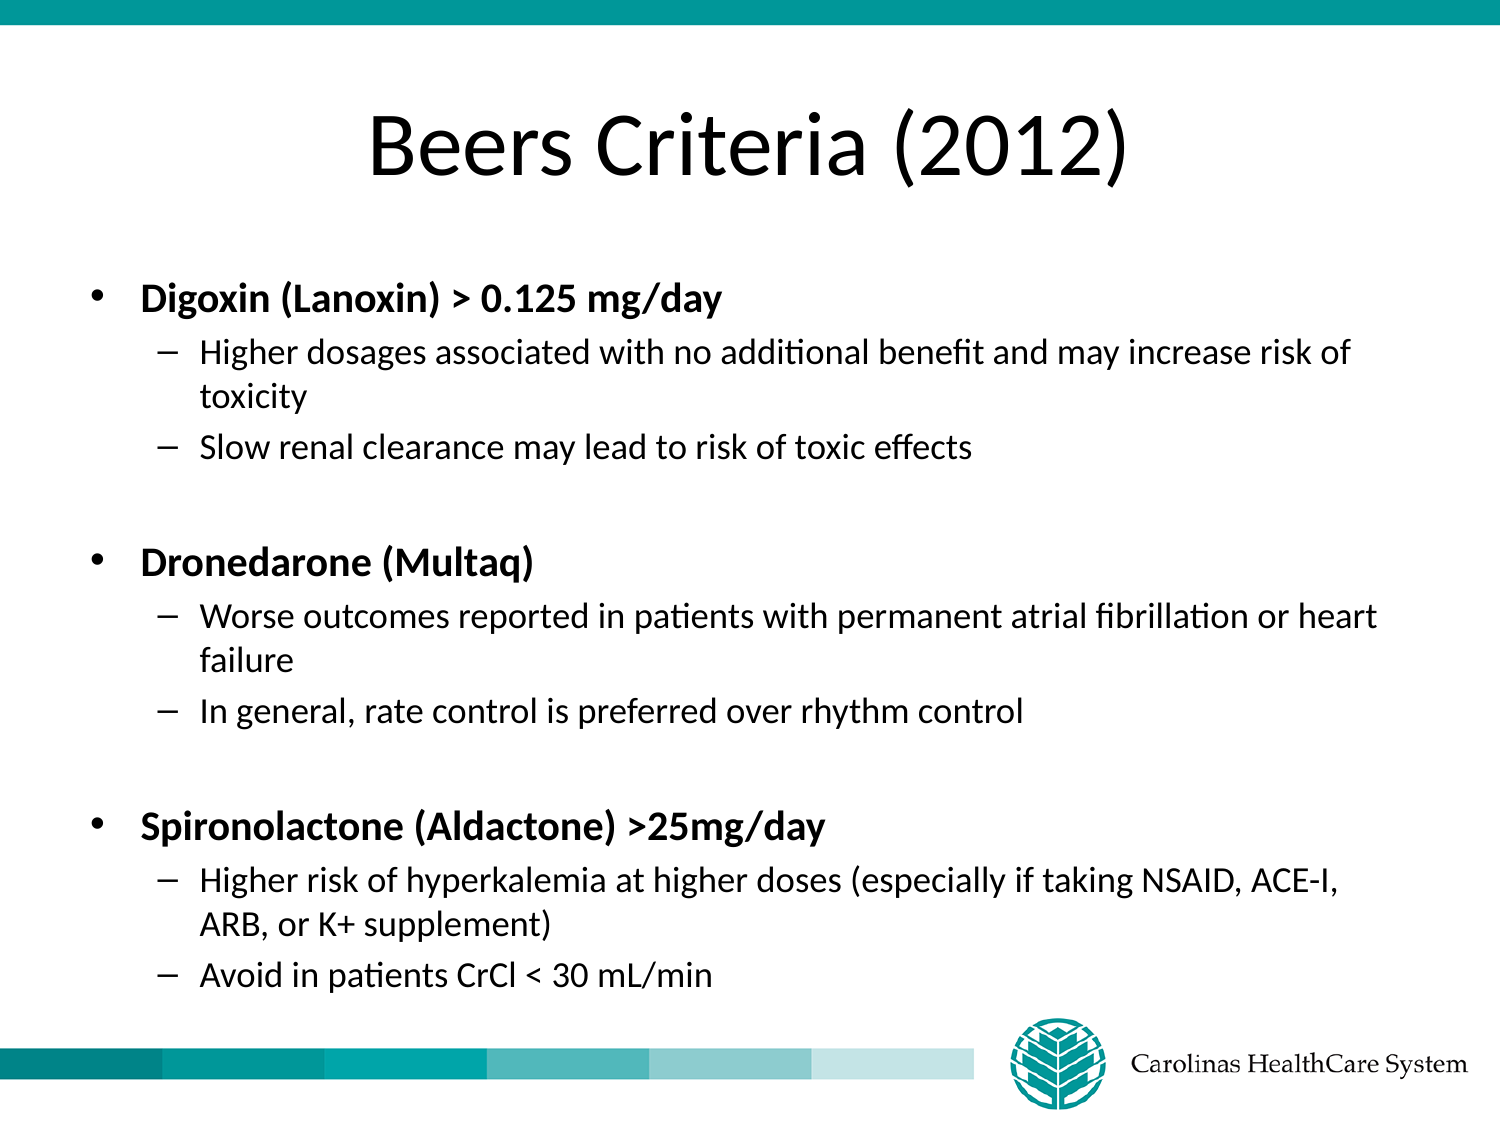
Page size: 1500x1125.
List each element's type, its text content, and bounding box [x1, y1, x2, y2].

list Digoxin (Lanoxin) > 0.125 mg/day Higher dosages associated with no additional benefit and may increase risk of toxicity Slow renal clearance may lead to risk of toxic effects Dronedarone (Multaq) Worse outcomes reported in patients with permanent atrial fibrillation or heart failure In general, rate control is preferred over rhythm control Spironolactone (Aldactone) >25mg/day Higher risk of hyperkalemia at higher doses (especially if taking NSAID, ACE-I, ARB, or K+ supplement) Avoid in patients CrCl < 30 mL/min [75, 262, 1425, 1005]
picture [0, 0, 1500, 1125]
title Beers Criteria (2012) [75, 45, 1425, 233]
